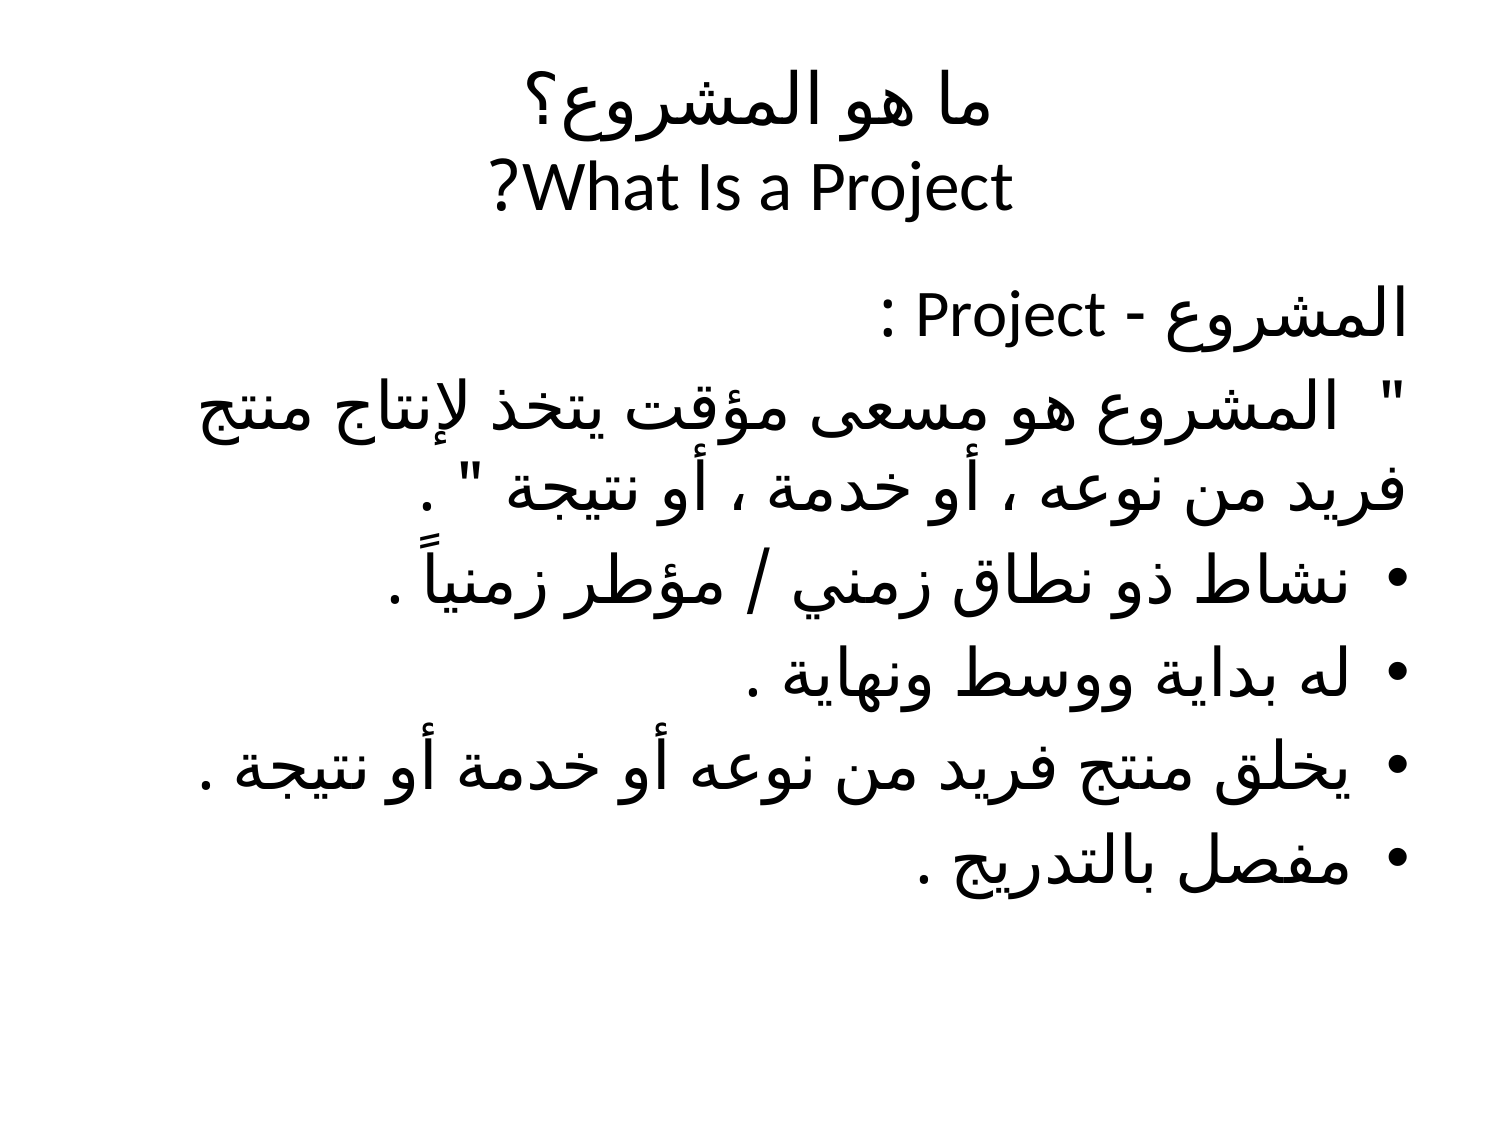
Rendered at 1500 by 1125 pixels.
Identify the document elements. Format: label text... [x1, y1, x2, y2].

list المشروع - Project : " المشروع هو مسعى مؤقت يتخذ لإنتاج منتج فريد من نوعه ، أو خدمة ، أو نتيجة " . نشاط ذو نطاق زمني / مؤطر زمنياً . له بداية ووسط ونهاية . يخلق منتج فريد من نوعه أو خدمة أو نتيجة . مفصل بالتدريج . [75, 262, 1425, 1005]
title ما هو المشروع؟ What Is a Project? [75, 45, 1425, 233]
